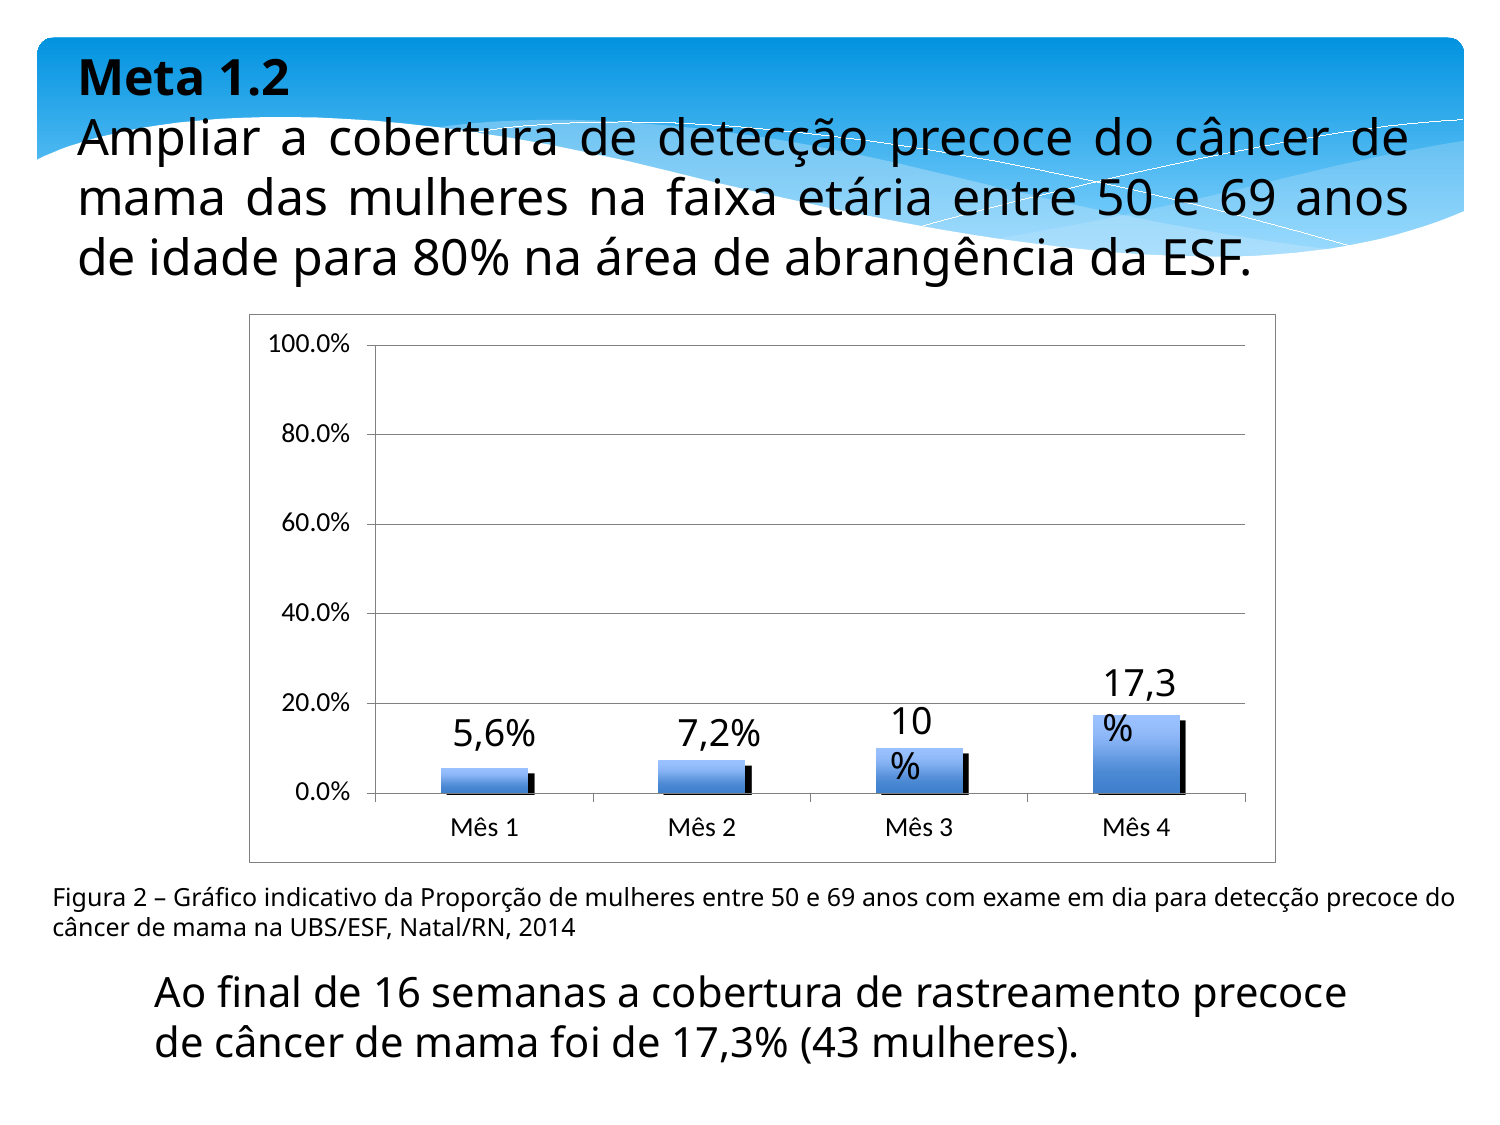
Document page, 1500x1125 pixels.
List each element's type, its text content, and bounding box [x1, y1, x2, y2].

text_box Ao final de 16 semanas a cobertura de rastreamento precoce de câncer de mama foi de 17,3% (43 mulheres). [139, 958, 1363, 1074]
picture [131, 313, 1389, 913]
text_box Figura 2 – Gráfico indicativo da Proporção de mulheres entre 50 e 69 anos com exame em dia para detecção precoce do câncer de mama na UBS/ESF, Natal/RN, 2014 [37, 874, 1474, 949]
text_box Meta 1.2 Ampliar a cobertura de detecção precoce do câncer de mama das mulheres na faixa etária entre 50 e 69 anos de idade para 80% na área de abrangência da ESF. [62, 37, 1425, 293]
